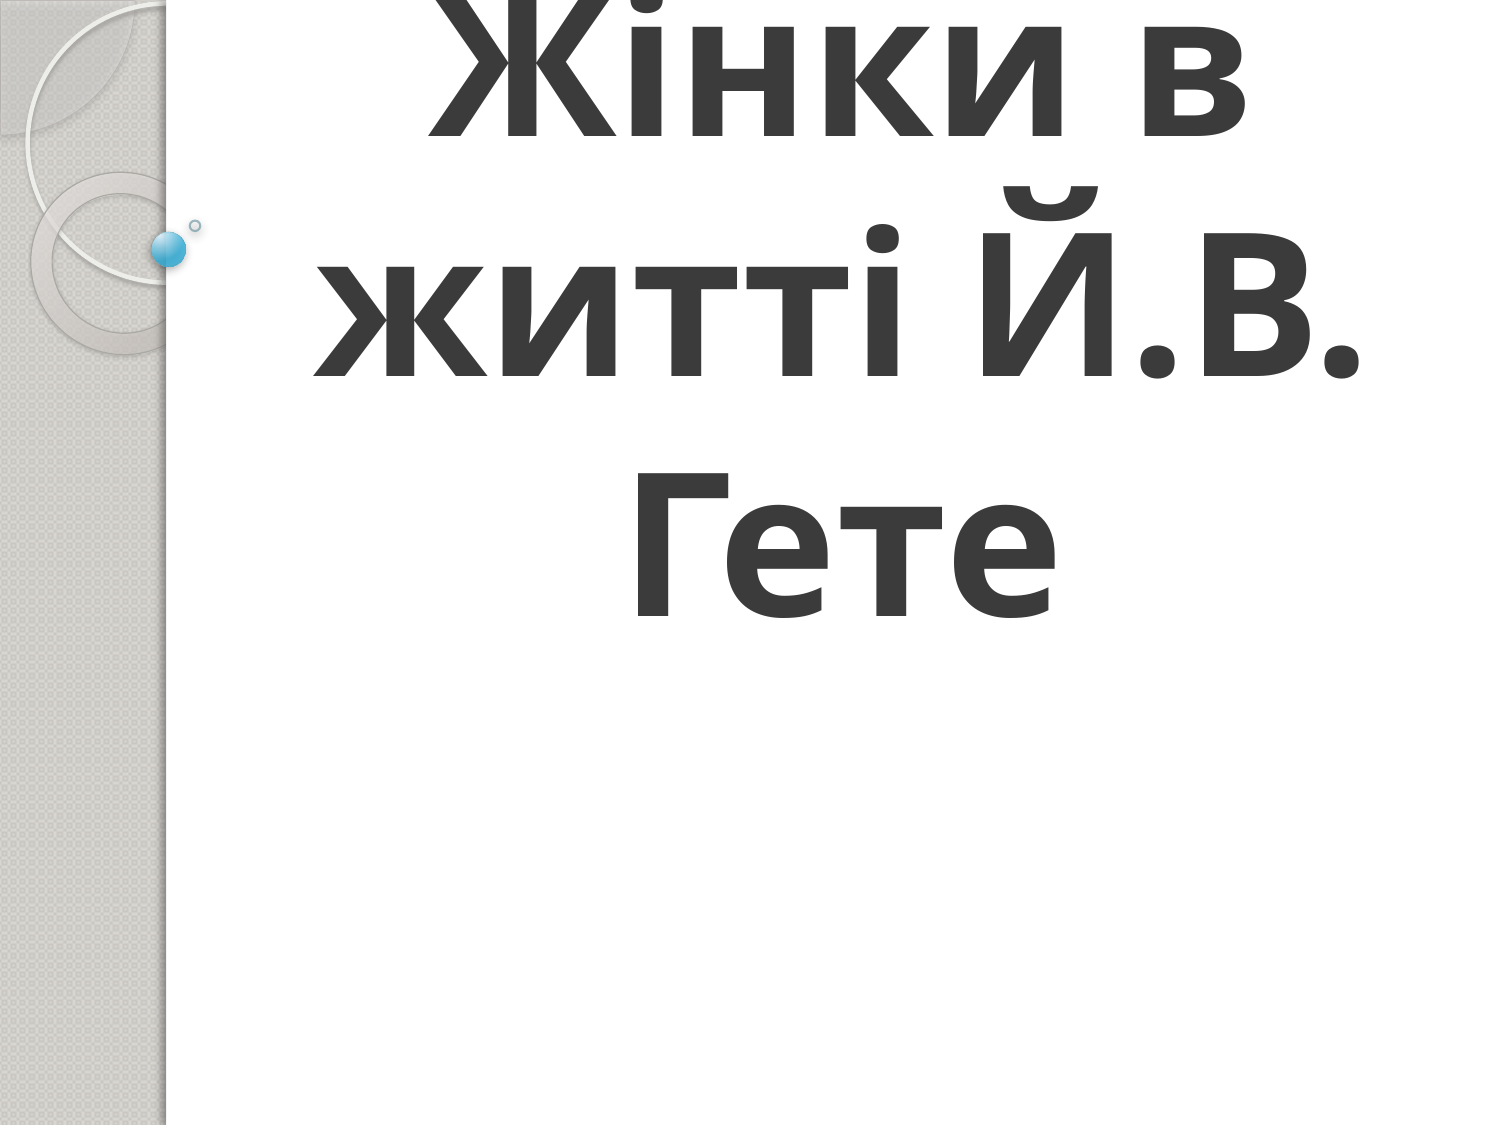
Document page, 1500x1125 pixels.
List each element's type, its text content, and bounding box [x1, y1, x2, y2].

title Жінки в житті Й.В. Гете [234, 304, 1450, 664]
